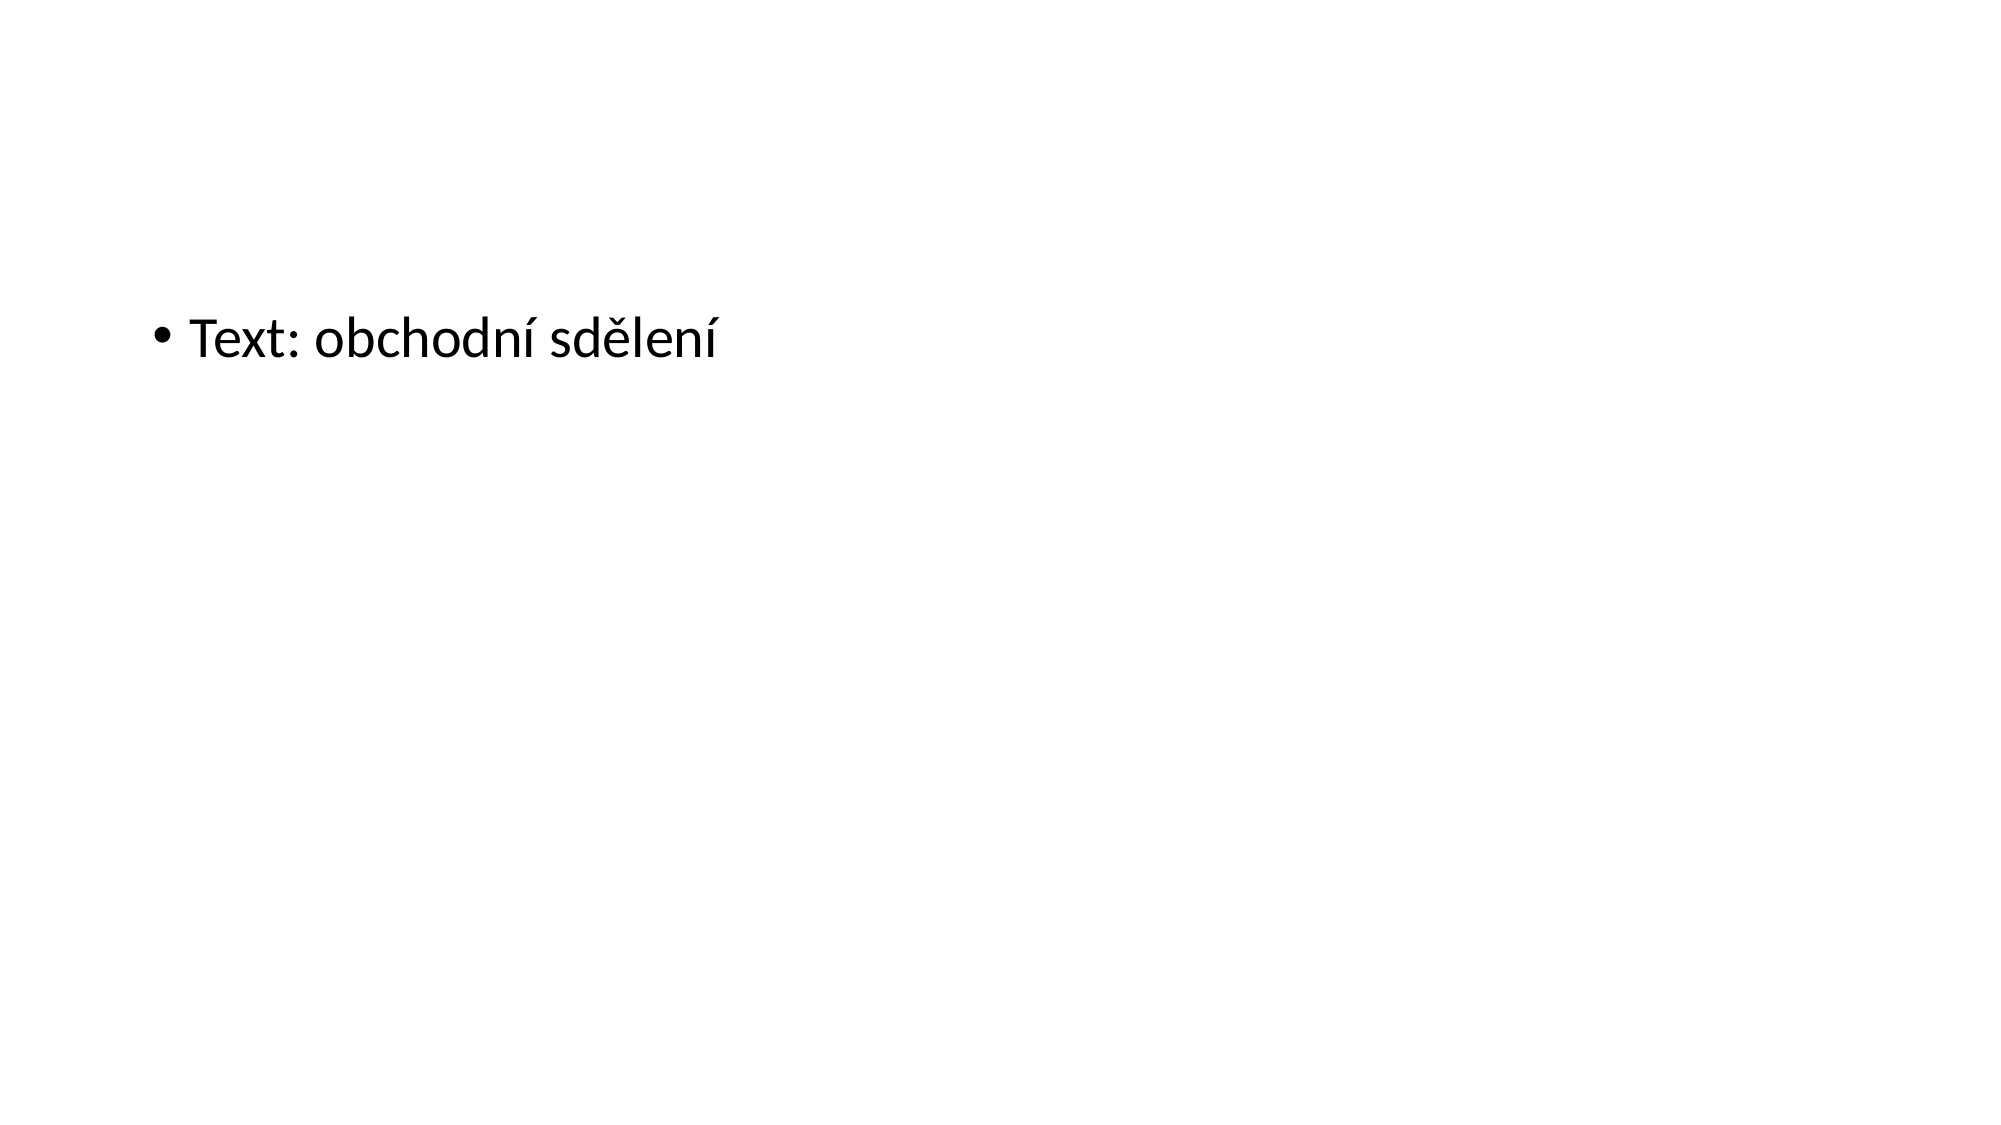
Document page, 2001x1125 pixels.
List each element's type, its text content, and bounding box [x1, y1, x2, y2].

list Text: obchodní sdělení [137, 299, 1863, 1014]
